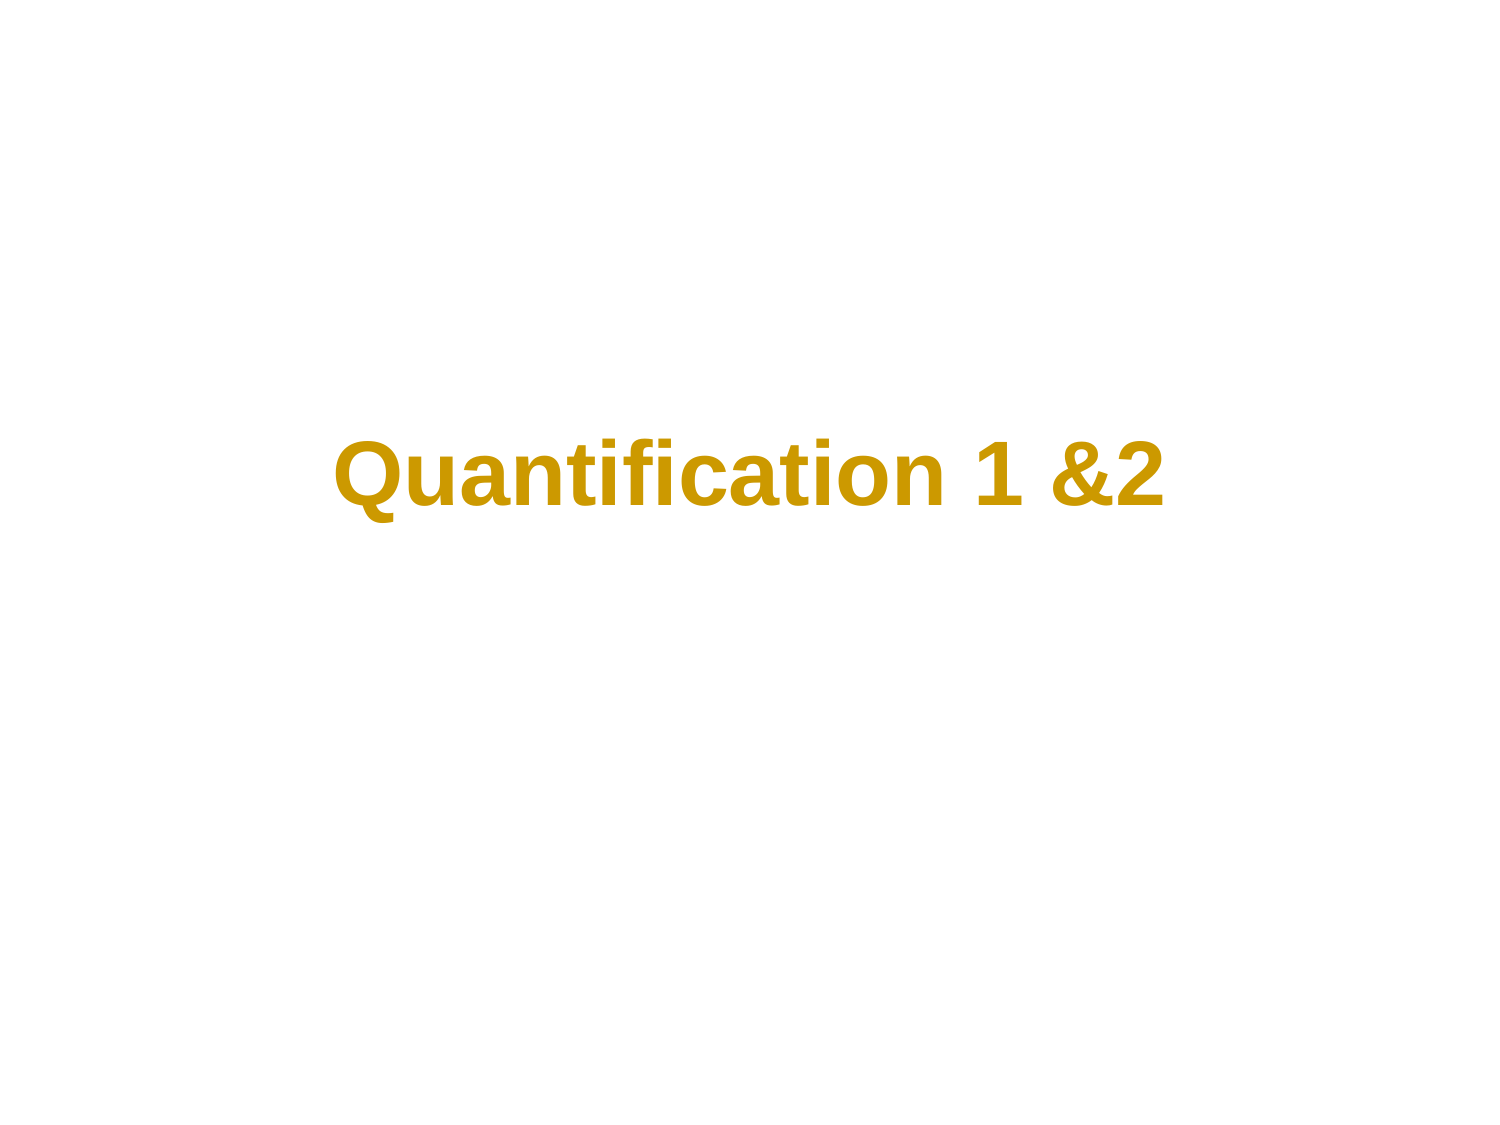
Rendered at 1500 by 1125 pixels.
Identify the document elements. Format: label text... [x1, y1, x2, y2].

title Quantification 1 &2 [112, 375, 1388, 563]
